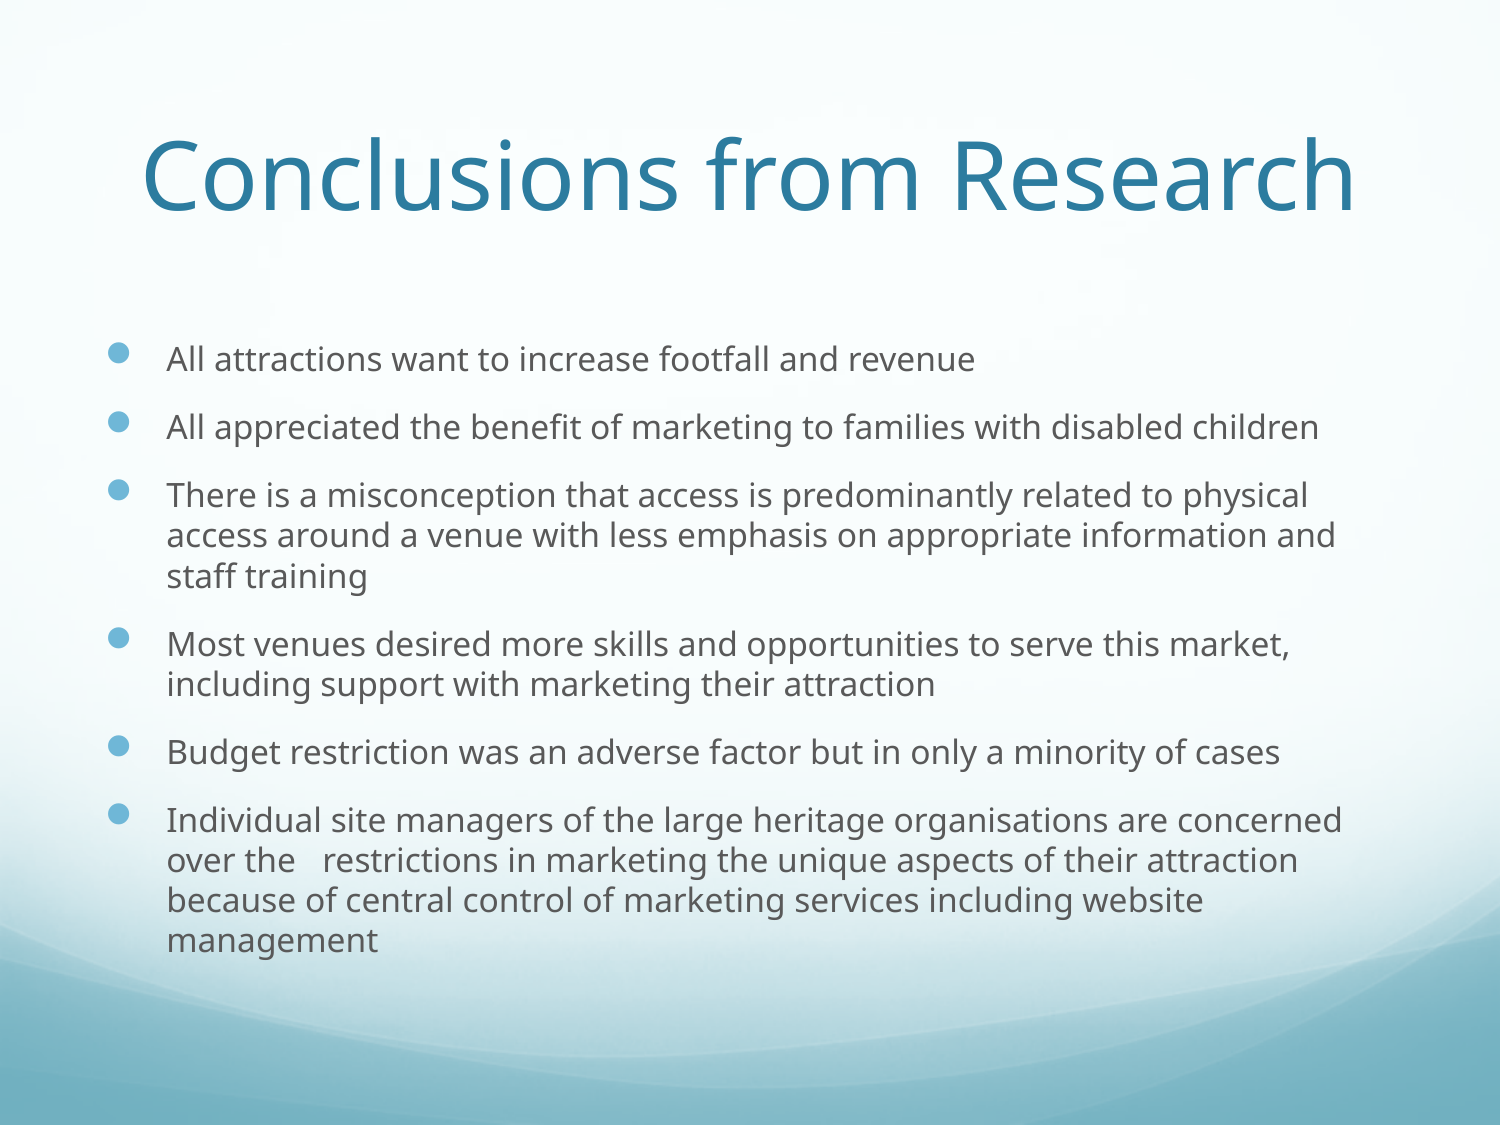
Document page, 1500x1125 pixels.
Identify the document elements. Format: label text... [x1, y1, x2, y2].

list All attractions want to increase footfall and revenue All appreciated the benefit of marketing to families with disabled children There is a misconception that access is predominantly related to physical access around a venue with less emphasis on appropriate information and staff training Most venues desired more skills and opportunities to serve this market, including support with marketing their attraction Budget restriction was an adverse factor but in only a minority of cases Individual site managers of the large heritage organisations are concerned over the restrictions in marketing the unique aspects of their attraction because of central control of marketing services including website management [90, 262, 1410, 975]
title Conclusions from Research [90, 17, 1410, 237]
